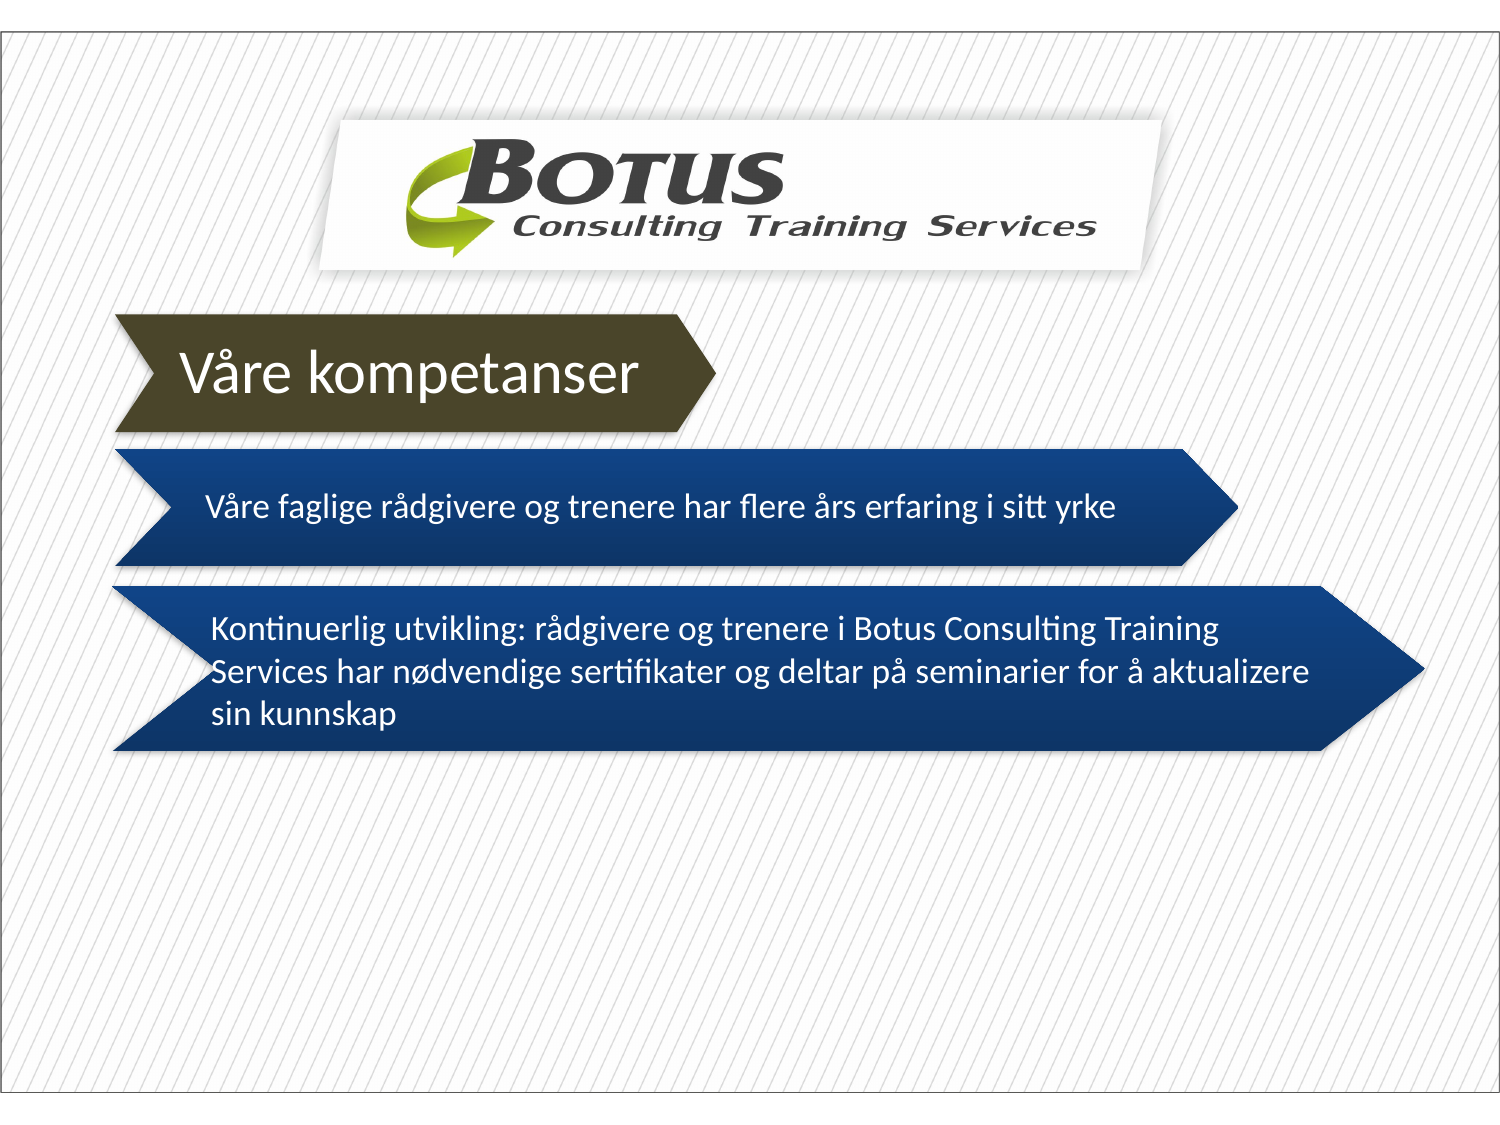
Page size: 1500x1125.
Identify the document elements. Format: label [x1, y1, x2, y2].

text_box [111, 314, 1425, 752]
picture [0, 31, 1500, 1094]
